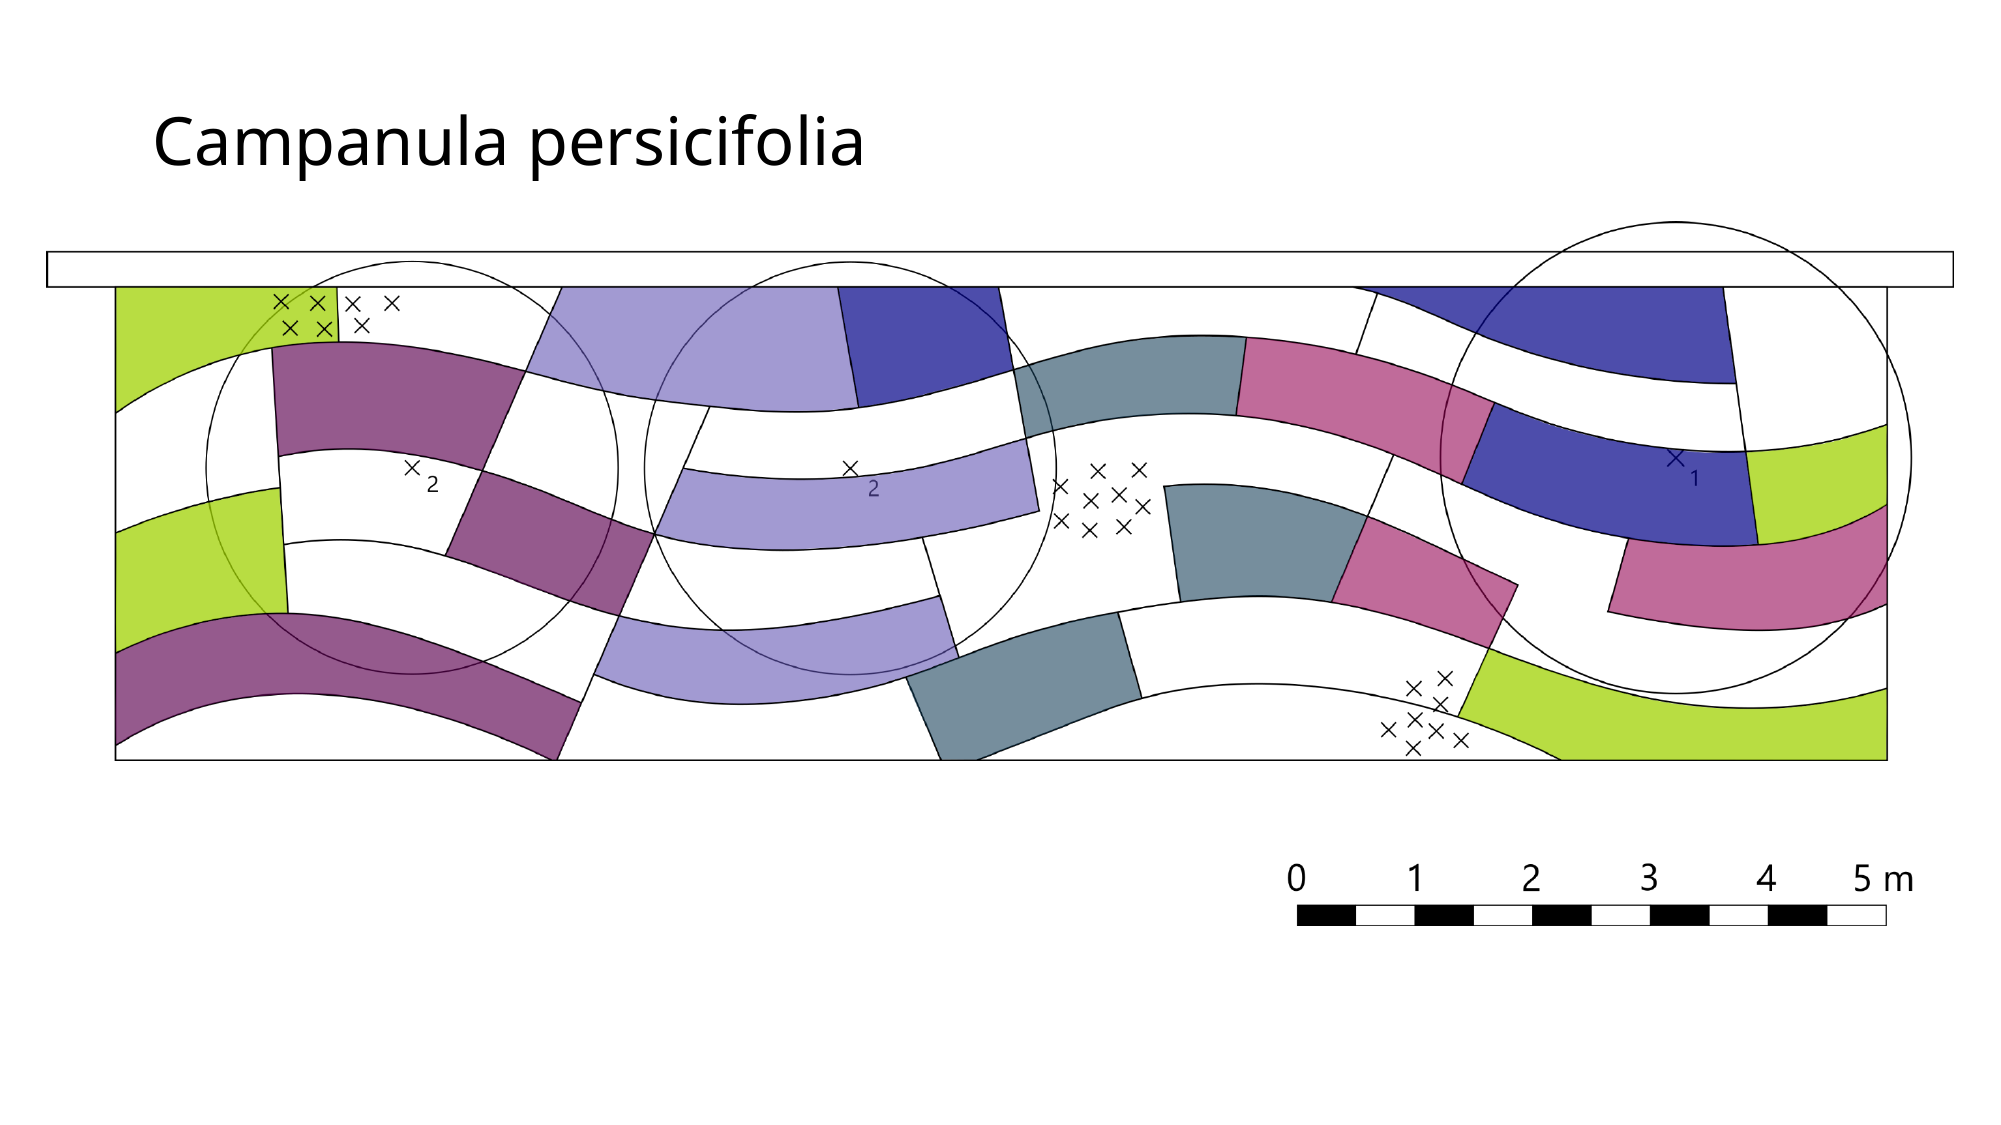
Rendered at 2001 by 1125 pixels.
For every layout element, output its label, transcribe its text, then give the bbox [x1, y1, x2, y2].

text_box Campanula persicifolia [137, 59, 1863, 221]
picture [45, 221, 1954, 926]
